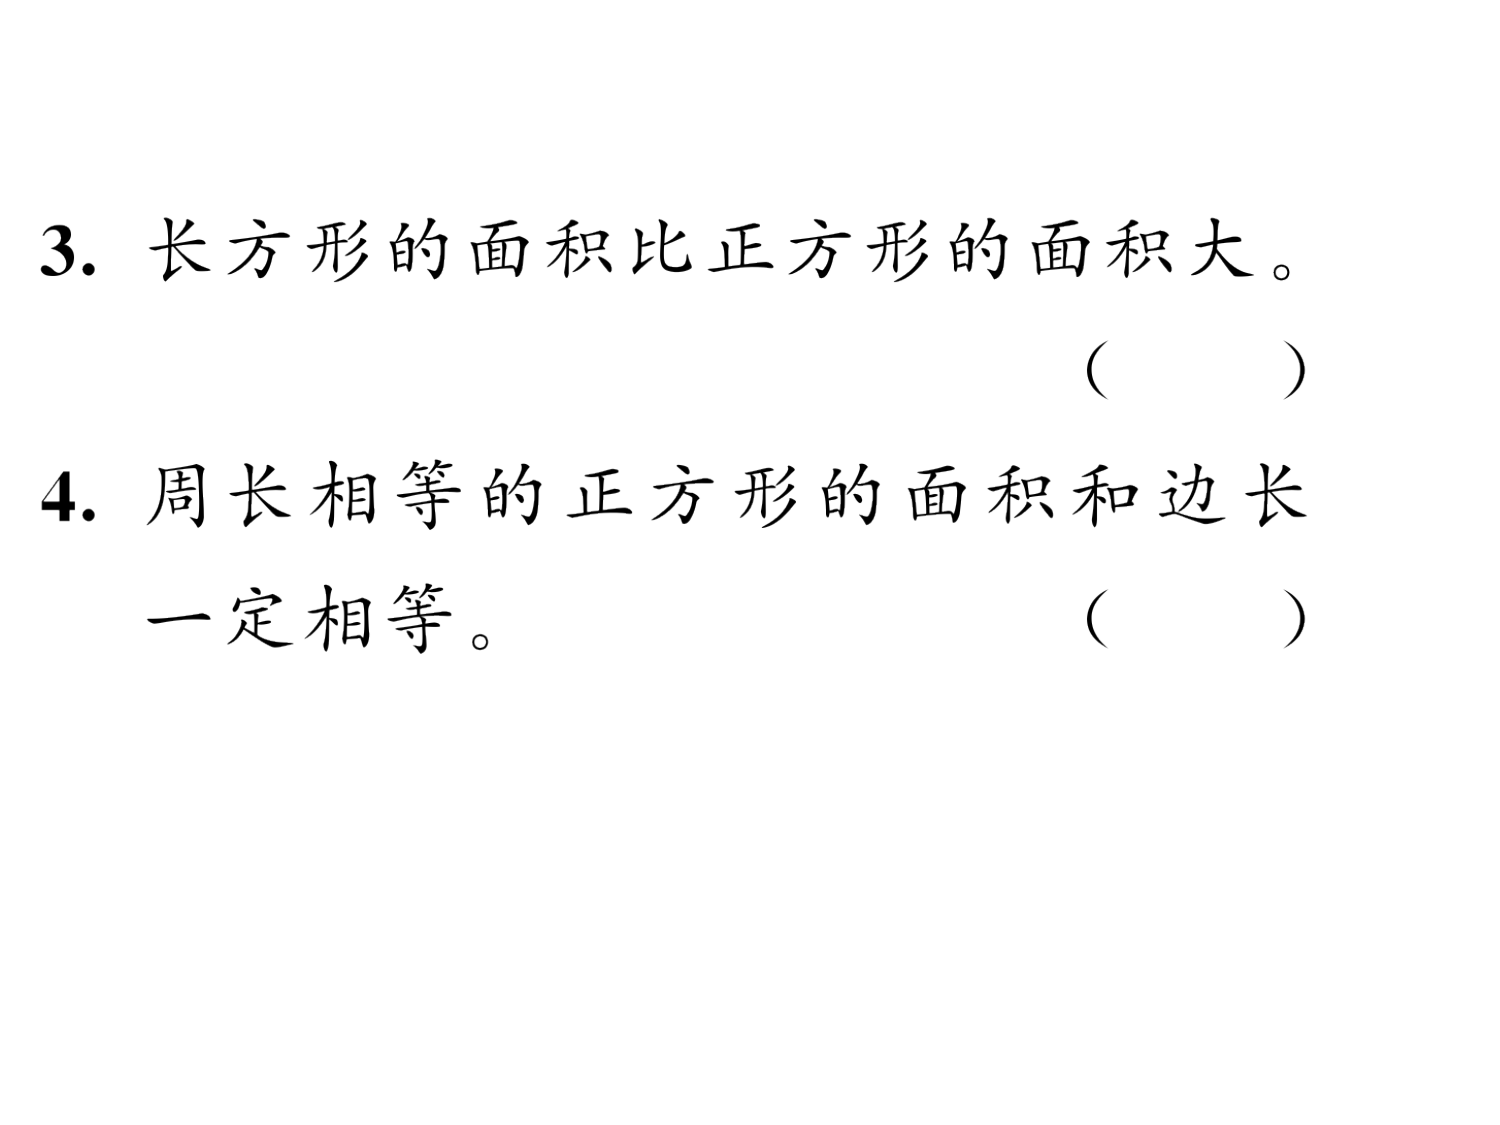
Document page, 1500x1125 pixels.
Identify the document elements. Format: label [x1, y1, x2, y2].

picture [35, 177, 1453, 687]
